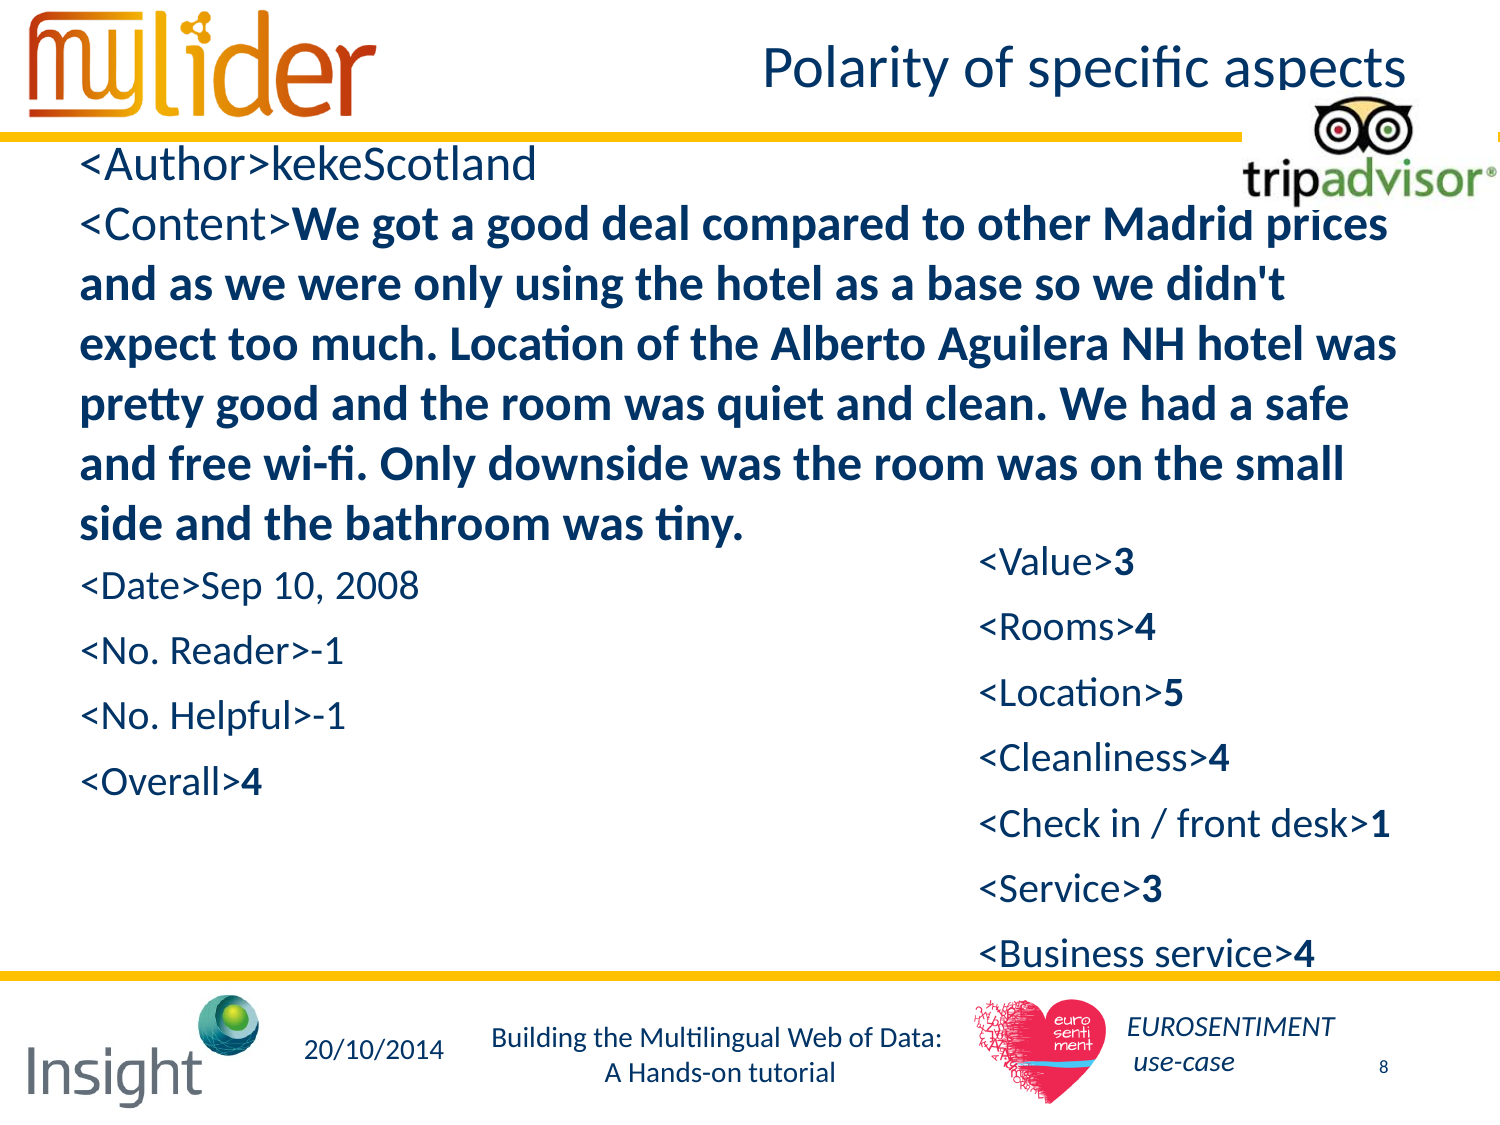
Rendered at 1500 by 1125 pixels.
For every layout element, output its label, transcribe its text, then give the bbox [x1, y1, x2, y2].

text_box <Value>3 <Rooms>4 <Location>5 <Cleanliness>4 <Check in / front desk>1 <Service>3 <Business service>4 [964, 527, 1405, 983]
list <Author>kekeScotland <Content>We got a good deal compared to other Madrid prices and as we were only using the hotel as a base so we didn't expect too much. Location of the Alberto Aguilera NH hotel was pretty good and the room was quiet and clean. We had a safe and free wi-fi. Only downside was the room was on the small side and the bathroom was tiny. [63, 122, 1449, 551]
text_box <Date>Sep 10, 2008 <No. Reader>-1 <No. Helpful>-1 <Overall>4 [66, 550, 434, 876]
title Polarity of specific aspects [160, 30, 1424, 96]
picture [1242, 90, 1498, 210]
picture [17, 0, 386, 138]
picture [974, 999, 1106, 1104]
picture [5, 983, 281, 1121]
